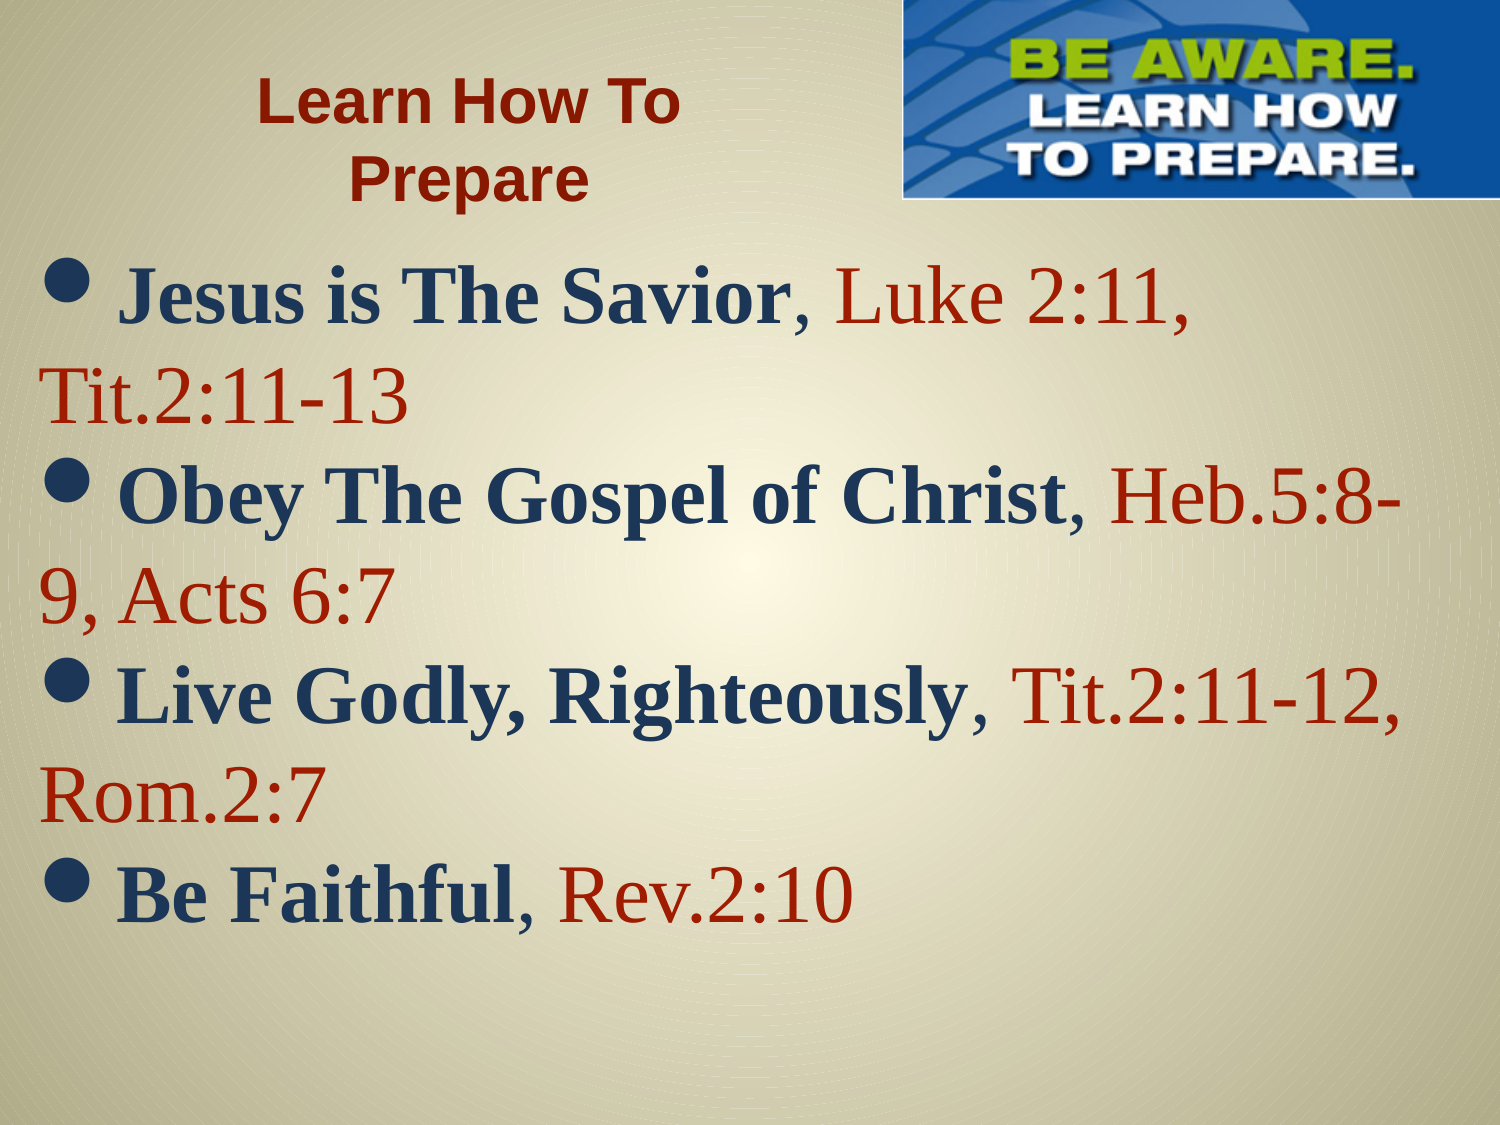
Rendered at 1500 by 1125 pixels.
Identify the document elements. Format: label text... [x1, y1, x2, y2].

picture [902, 0, 1500, 200]
list Jesus is The Savior, Luke 2:11, Tit.2:11-13 Obey The Gospel of Christ, Heb.5:8-9, Acts 6:7 Live Godly, Righteously, Tit.2:11-12, Rom.2:7 Be Faithful, Rev.2:10 [31, 232, 1451, 1125]
title Learn How To Prepare [173, 51, 766, 223]
